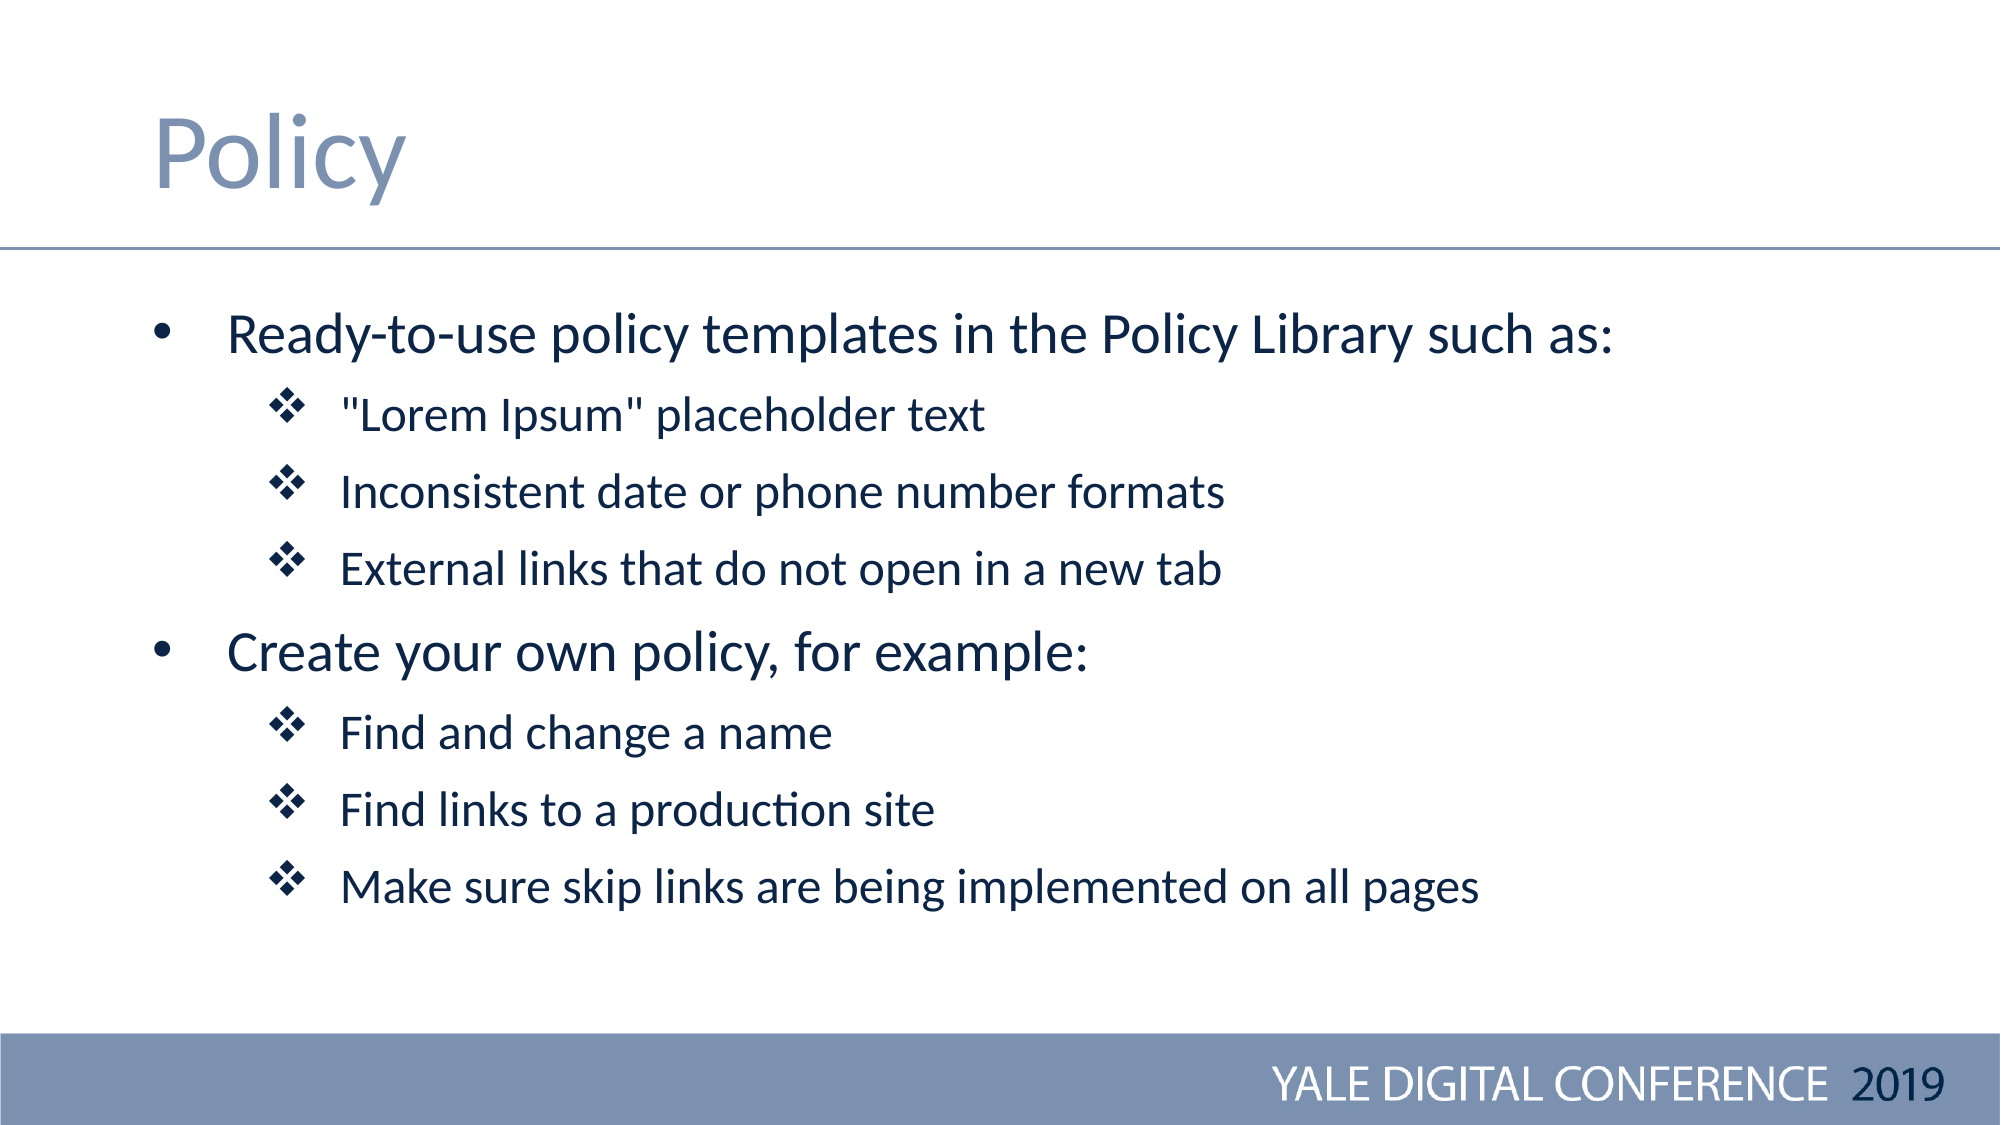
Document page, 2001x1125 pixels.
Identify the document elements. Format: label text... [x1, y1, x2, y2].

picture [0, 1033, 2000, 1125]
list Ready-to-use policy templates in the Policy Library such as: "Lorem Ipsum" placeholder text Inconsistent date or phone number formats External links that do not open in a new tab Create your own policy, for example: Find and change a name Find links to a production site Make sure skip links are being implemented on all pages [137, 282, 1816, 913]
title Policy [137, 87, 1863, 227]
